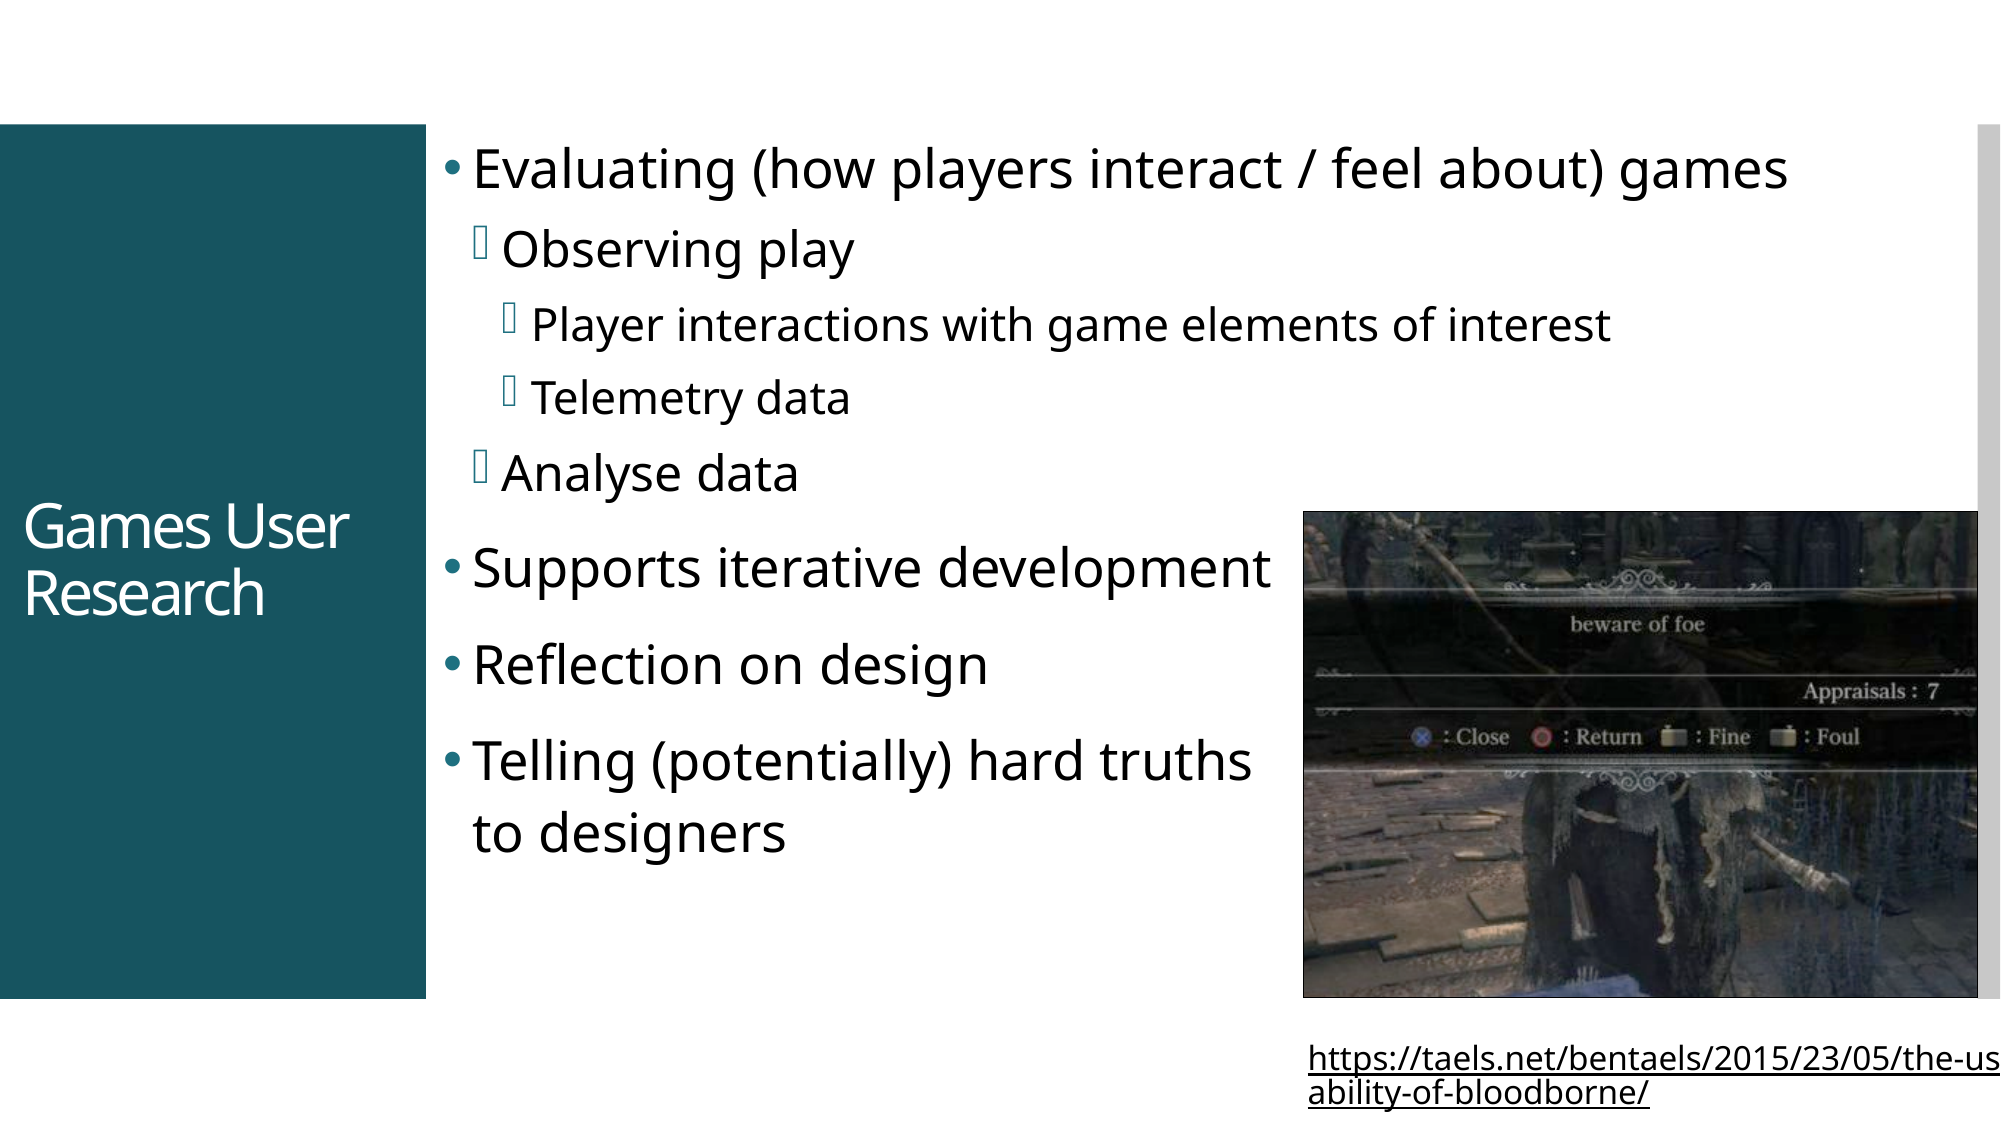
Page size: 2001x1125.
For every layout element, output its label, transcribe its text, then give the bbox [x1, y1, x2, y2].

text_box https://taels.net/bentaels/2015/23/05/the-usability-of-bloodborne/ [1293, 1030, 2000, 1091]
title Games User Research [22, 184, 404, 940]
list Evaluating (how players interact / feel about) games Observing play Player interactions with game elements of interest Telemetry data Analyse data Supports iterative development Reflection on design Telling (potentially) hard truths to designers [413, 127, 1931, 983]
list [1303, 511, 1978, 998]
